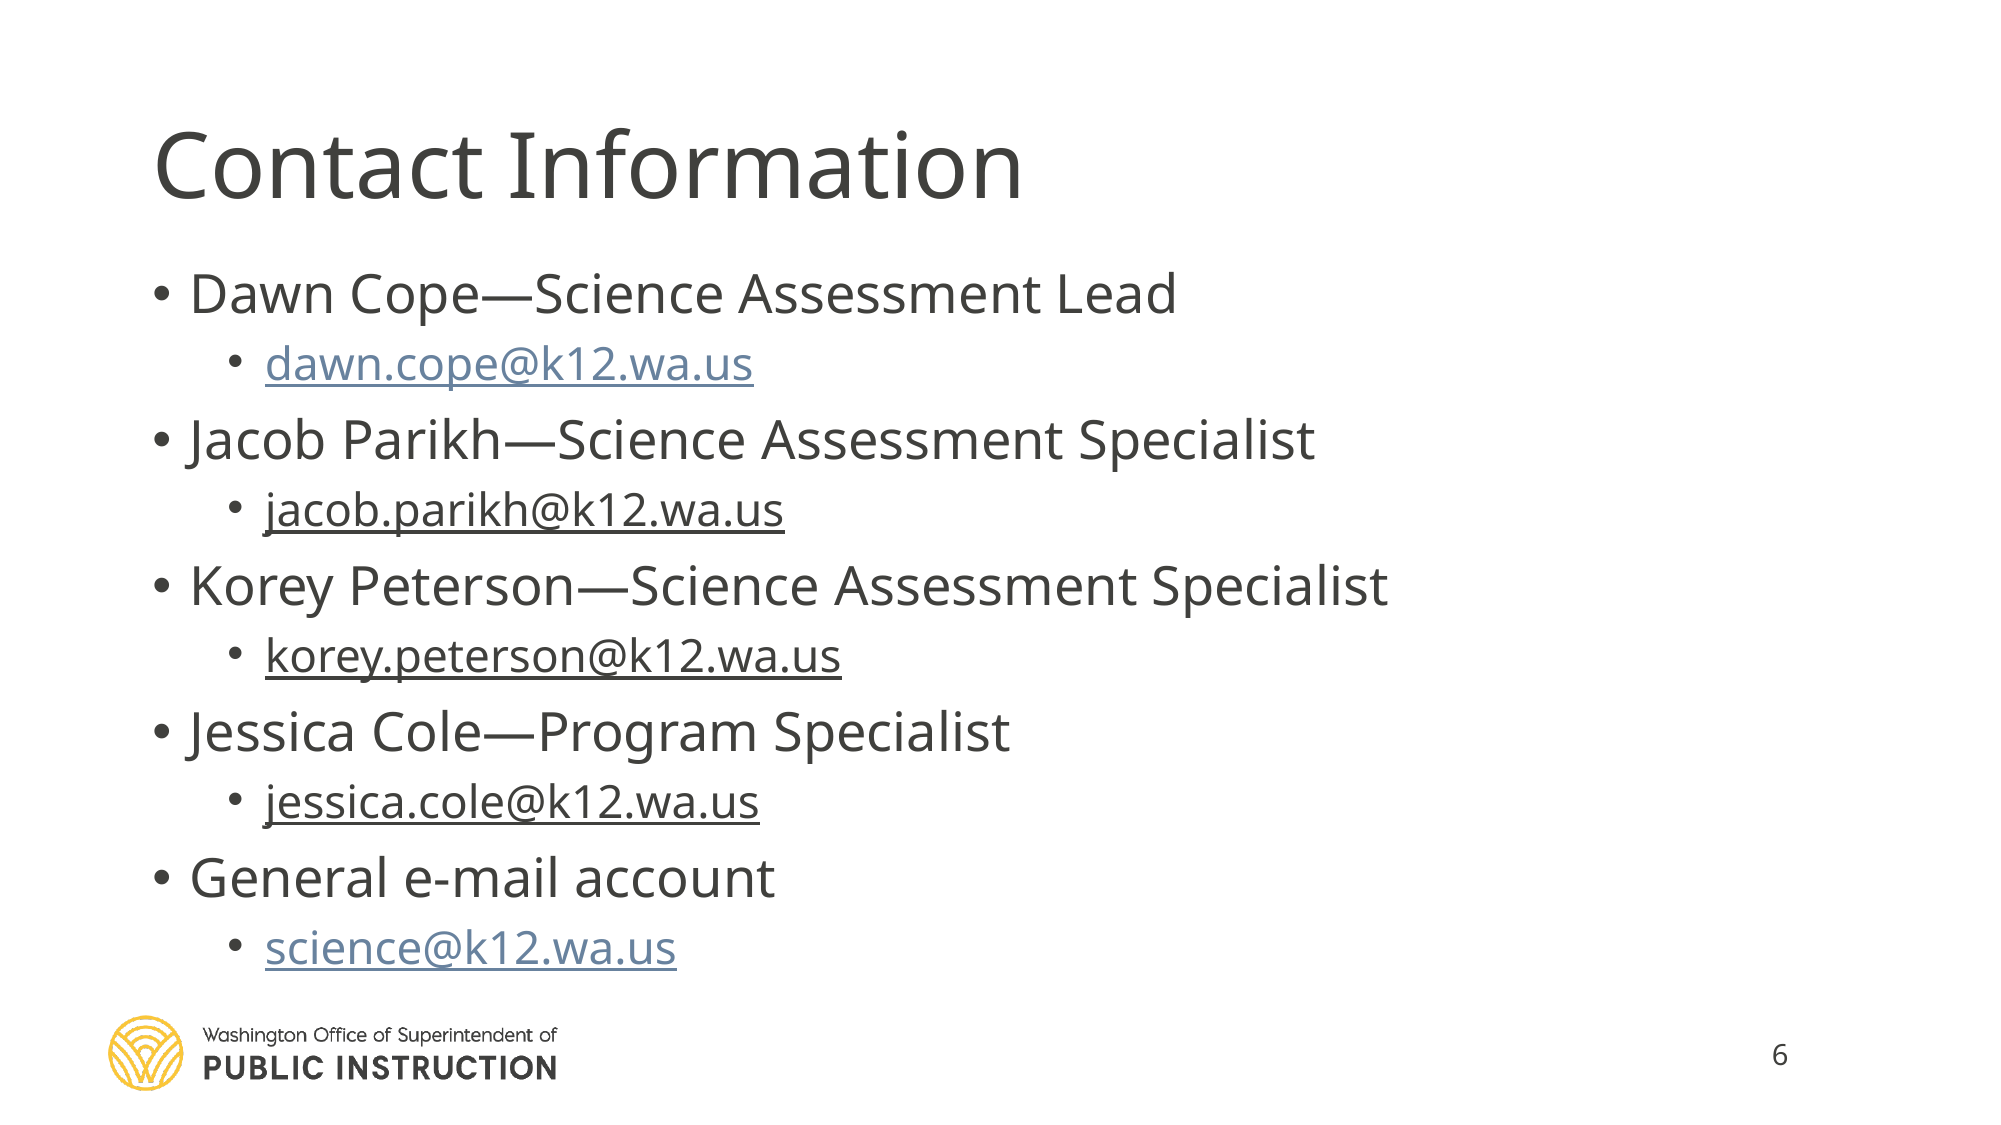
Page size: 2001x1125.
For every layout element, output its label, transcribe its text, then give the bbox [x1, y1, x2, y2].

picture [108, 1015, 558, 1091]
slide_number 6 [1756, 1025, 1863, 1086]
title Contact Information [137, 59, 1863, 259]
list Dawn Cope—Science Assessment Lead dawn.cope@k12.wa.us Jacob Parikh—Science Assessment Specialist jacob.parikh@k12.wa.us Korey Peterson—Science Assessment Specialist korey.peterson@k12.wa.us Jessica Cole—Program Specialist jessica.cole@k12.wa.us General e-mail account science@k12.wa.us [137, 259, 1863, 998]
